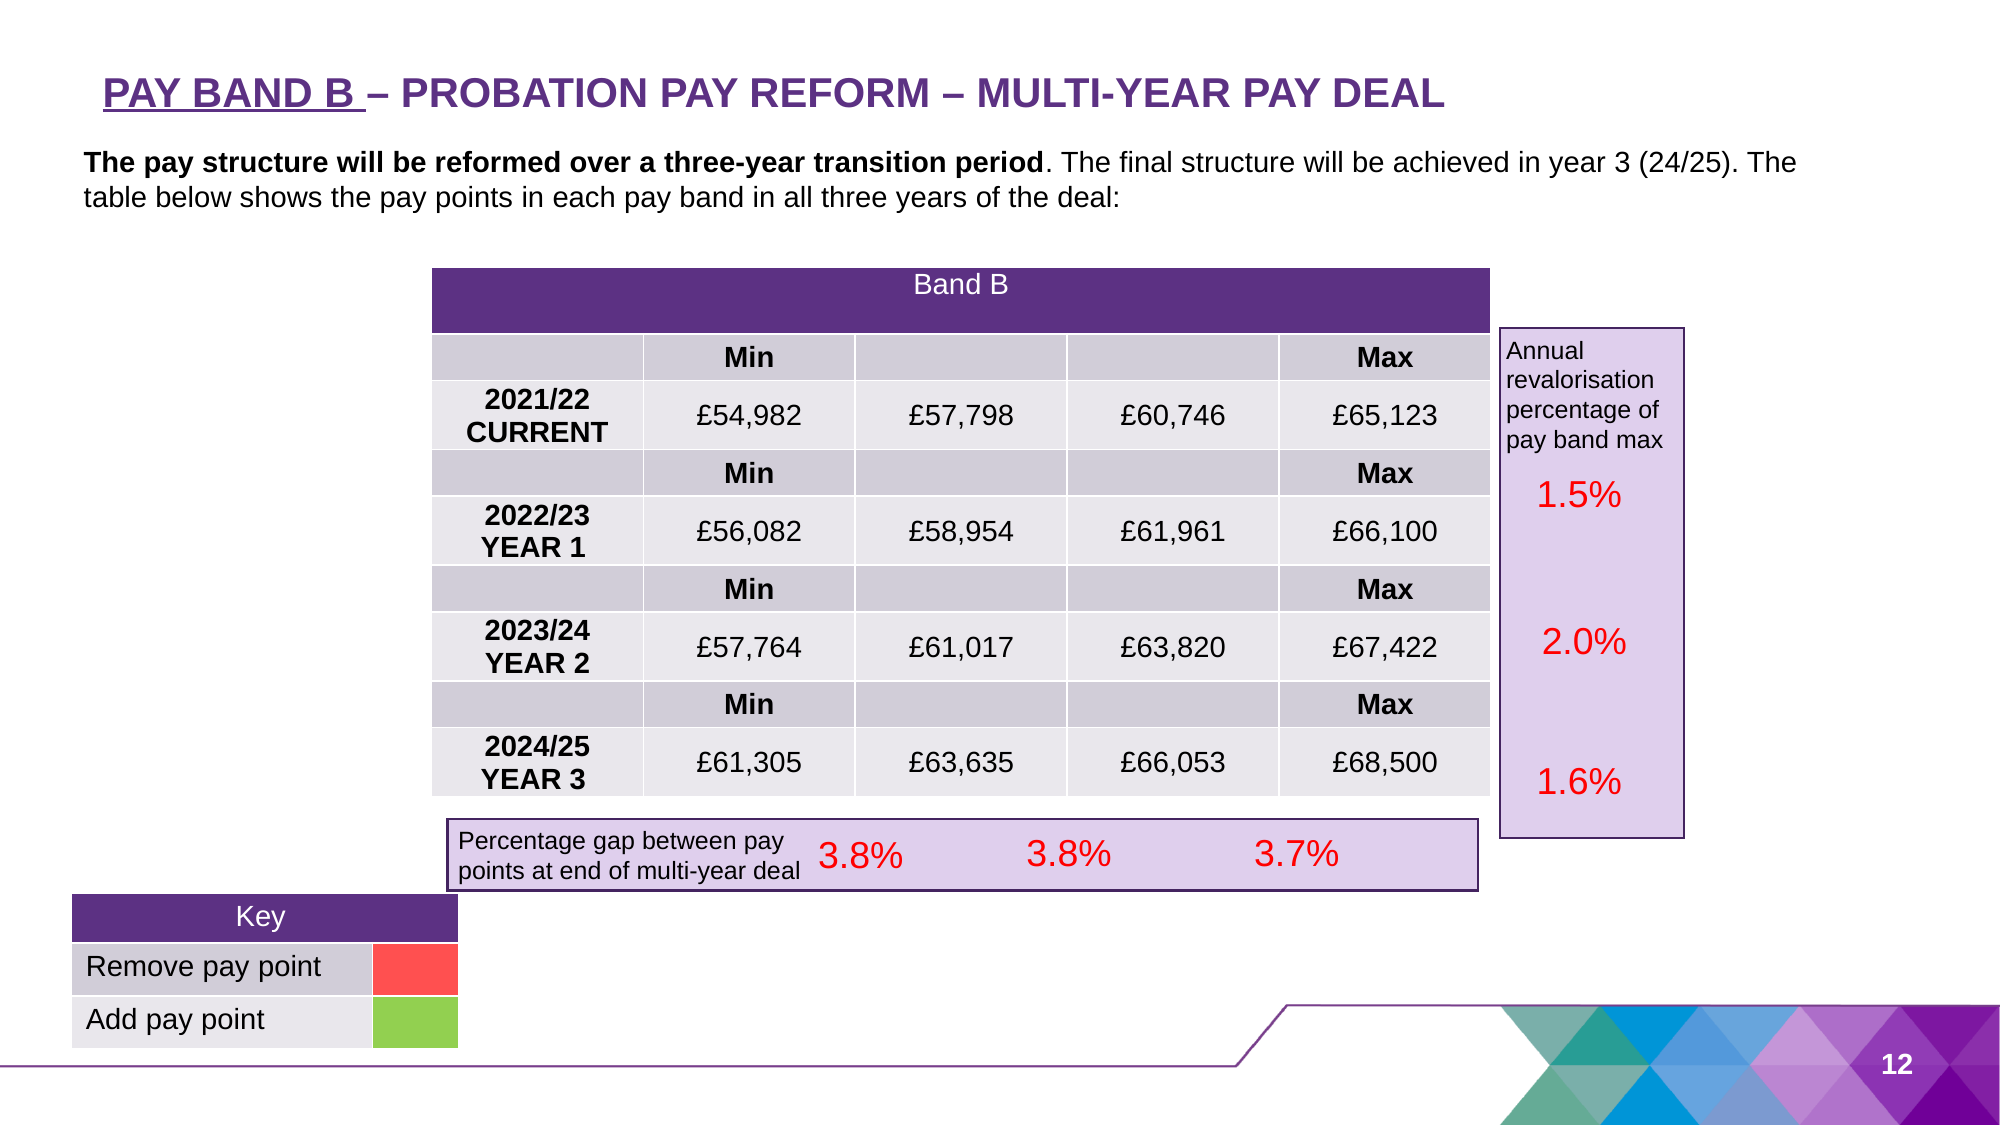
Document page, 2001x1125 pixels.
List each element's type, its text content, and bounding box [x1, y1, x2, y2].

text_box Annual revalorisation percentage of pay band max [1491, 326, 1706, 462]
table_cell 2021/22 CURRENT [432, 381, 643, 449]
table_cell £65,123 [1280, 381, 1490, 449]
table_cell [856, 335, 1066, 380]
table_cell £61,305 [644, 728, 854, 796]
table_cell Add pay point [72, 997, 372, 1048]
slide_number 12 [1852, 1032, 1942, 1093]
text_box 3.8% [1011, 821, 1141, 881]
table_cell [373, 997, 458, 1048]
table_cell [1068, 450, 1278, 495]
picture [0, 0, 2000, 1125]
table_cell £67,422 [1280, 613, 1490, 680]
table_cell Min [644, 682, 854, 727]
table_cell 2024/25 YEAR 3 [432, 728, 643, 796]
table_header Band B [432, 268, 1490, 333]
table_cell Max [1280, 682, 1490, 727]
table_cell [432, 450, 643, 495]
table_cell £68,500 [1280, 728, 1490, 796]
text_box 3.7% [1239, 821, 1369, 881]
table_cell [856, 566, 1066, 611]
table_cell Max [1280, 566, 1490, 611]
text_box 1.6% [1521, 749, 1651, 810]
table_cell £54,982 [644, 381, 854, 449]
table_cell Max [1280, 450, 1490, 495]
table_cell Min [644, 335, 854, 380]
table_cell Max [1280, 335, 1490, 380]
table_cell [856, 450, 1066, 495]
table_cell [373, 944, 458, 995]
table_cell £66,053 [1068, 728, 1278, 796]
table_cell £57,764 [644, 613, 854, 680]
text_box 2.0% [1527, 609, 1657, 670]
table_cell £58,954 [856, 497, 1066, 564]
table_cell Min [644, 450, 854, 495]
table_cell 2023/24 YEAR 2 [432, 613, 643, 680]
table_cell Remove pay point [72, 944, 372, 995]
table_cell £63,820 [1068, 613, 1278, 680]
table_cell [856, 682, 1066, 727]
table_cell £60,746 [1068, 381, 1278, 449]
table_cell £61,961 [1068, 497, 1278, 564]
text_box 1.5% [1521, 463, 1651, 523]
table_cell £56,082 [644, 497, 854, 564]
text_box The pay structure will be reformed over a three-year transition period. The final structure will be achieved in year 3 (24/25). The table below shows the pay points in each pay band in all three years of the deal: [83, 142, 1851, 935]
table_cell [1068, 335, 1278, 380]
table_cell [1068, 566, 1278, 611]
table_cell [432, 682, 643, 727]
table_cell [432, 566, 643, 611]
table_cell Min [644, 566, 854, 611]
text_box 3.8% [803, 823, 933, 884]
table_cell £61,017 [856, 613, 1066, 680]
table_cell [432, 335, 643, 380]
table_header Key [72, 894, 458, 942]
table_cell £63,635 [856, 728, 1066, 796]
table_cell £66,100 [1280, 497, 1490, 564]
table_cell £57,798 [856, 381, 1066, 449]
table_cell [1068, 682, 1278, 727]
title PAY BAND B – PROBATION PAY REFORM – MULTI-YEAR PAY DEAL [102, 44, 1898, 143]
table_cell 2022/23 YEAR 1 [432, 497, 643, 564]
